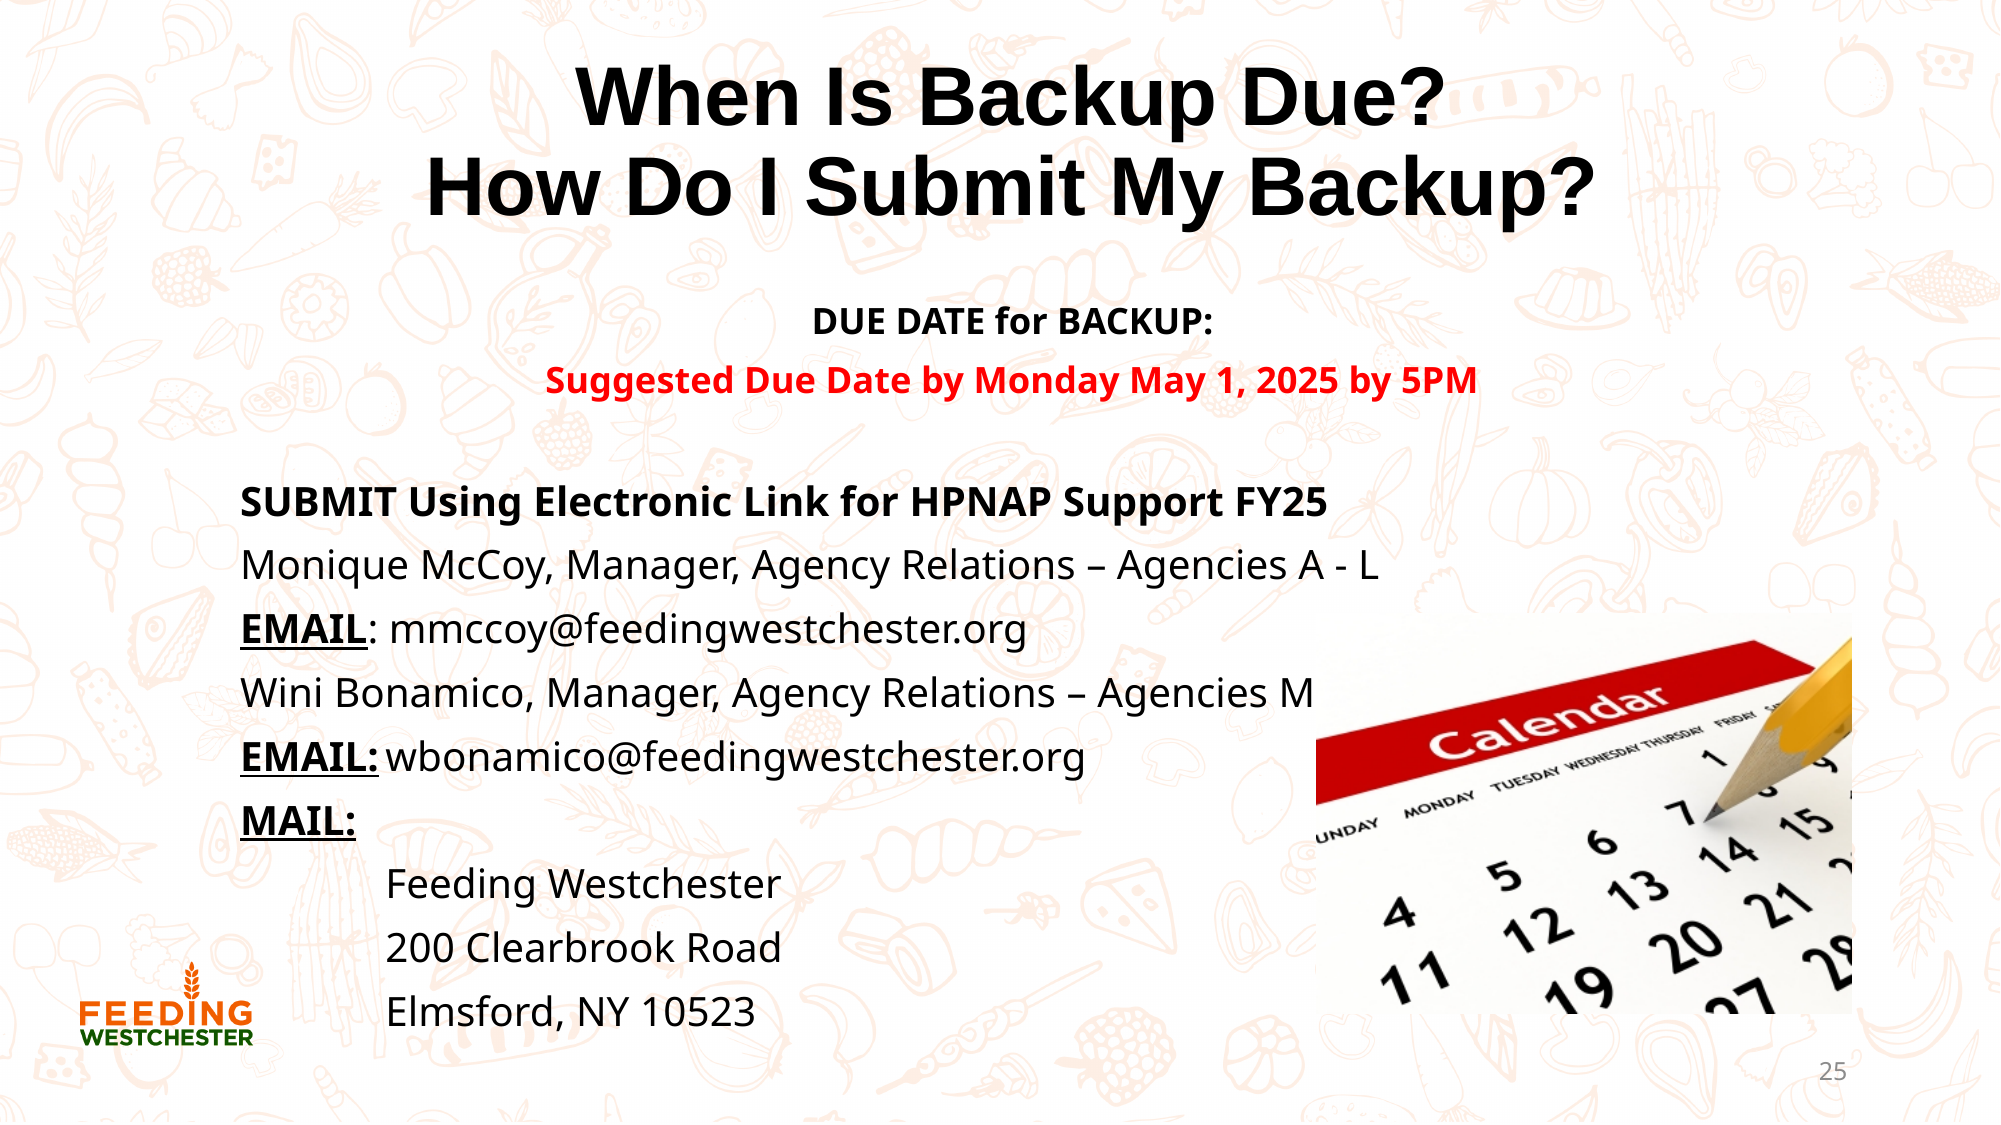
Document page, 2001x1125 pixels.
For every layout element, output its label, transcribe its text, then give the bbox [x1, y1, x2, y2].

title When Is Backup Due? How Do I Submit My Backup? [225, 21, 1800, 265]
list DUE DATE for BACKUP: Suggested Due Date by Monday May 1, 2025 by 5PM SUBMIT Using Electronic Link for HPNAP Support FY25 Monique McCoy, Manager, Agency Relations – Agencies A - L EMAIL: mmccoy@feedingwestchester.org Wini Bonamico, Manager, Agency Relations – Agencies M - Z EMAIL: wbonamico@feedingwestchester.org MAIL: Feeding Westchester 200 Clearbrook Road Elmsford, NY 10523 [225, 295, 1800, 1046]
picture [0, 0, 2001, 1125]
slide_number 25 [1412, 1042, 1863, 1103]
